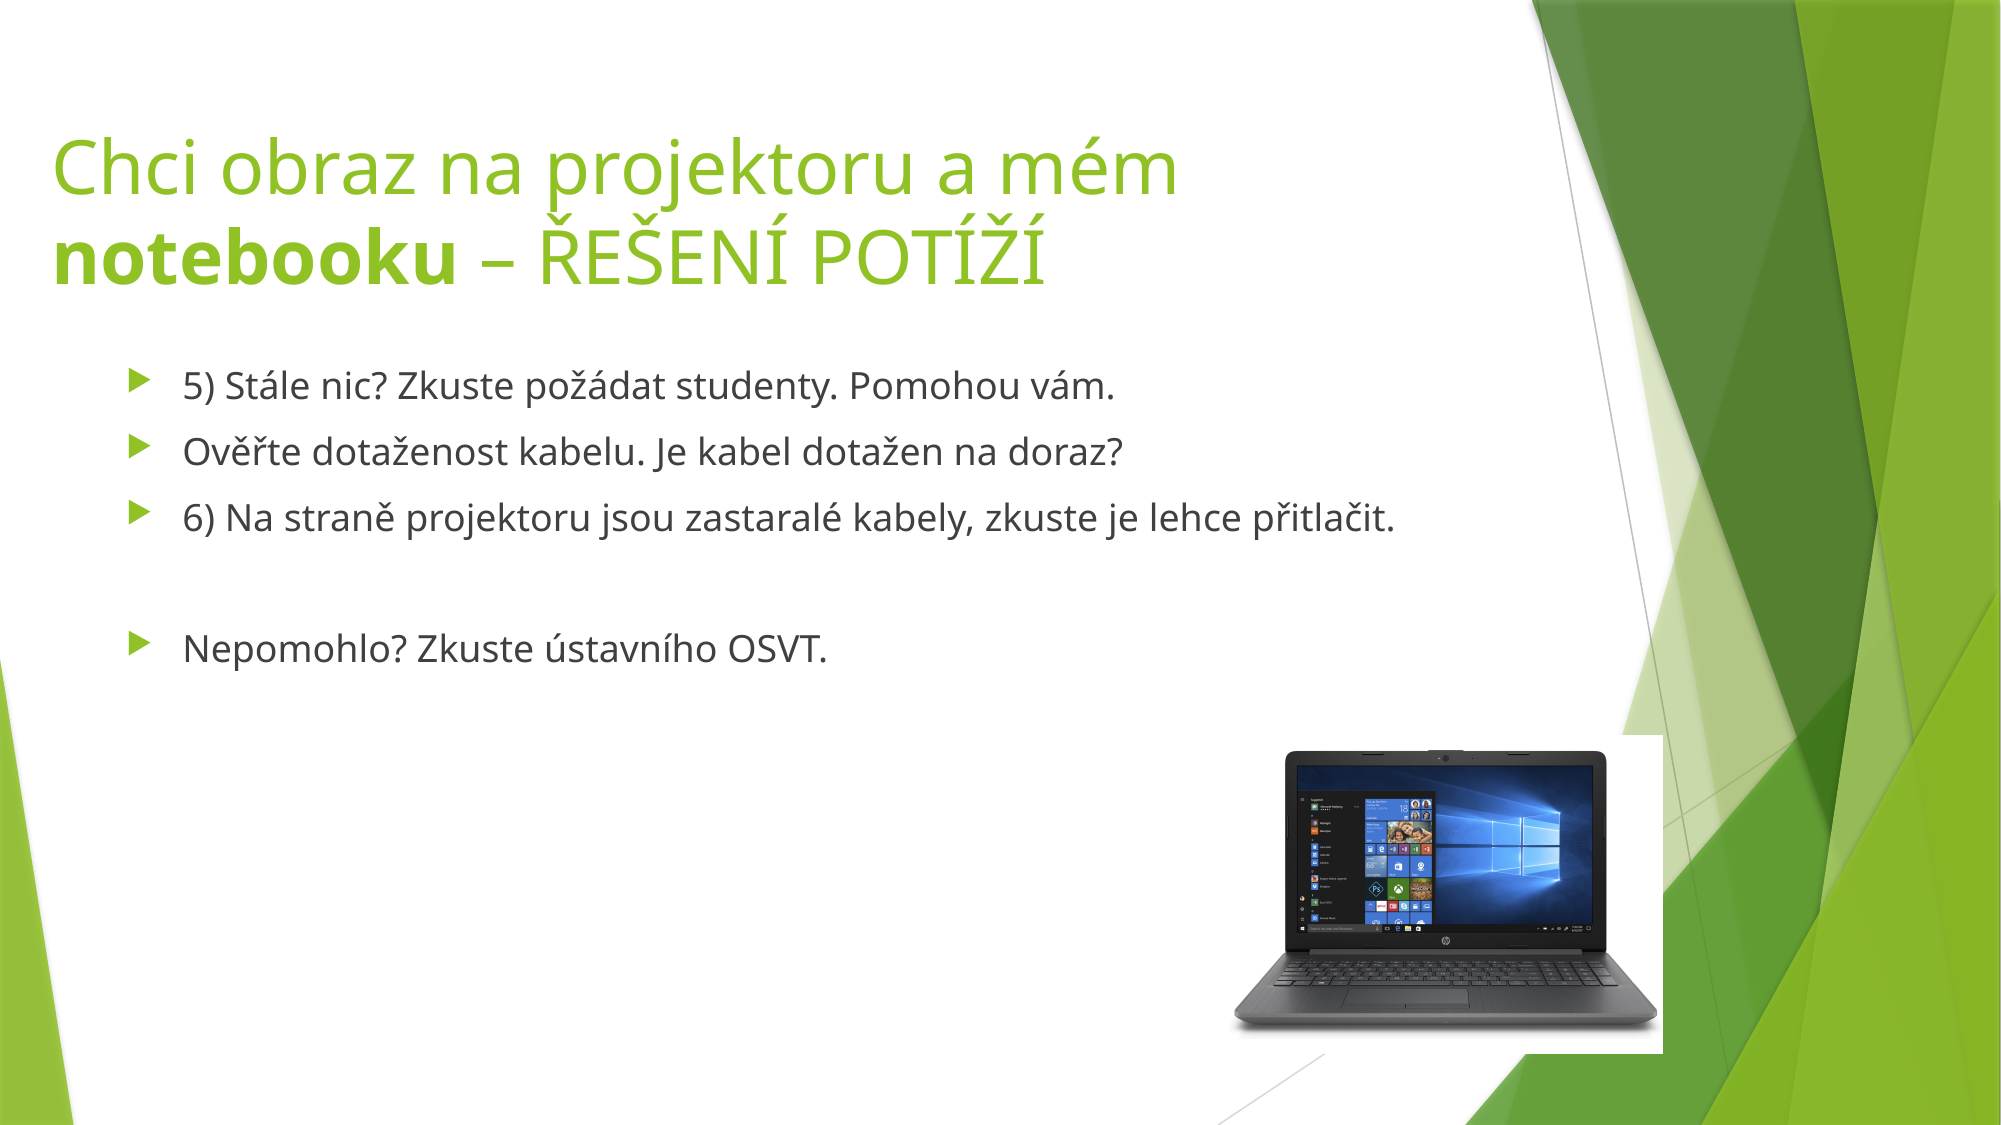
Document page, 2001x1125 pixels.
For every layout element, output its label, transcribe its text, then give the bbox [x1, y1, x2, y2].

list 5) Stále nic? Zkuste požádat studenty. Pomohou vám. Ověřte dotaženost kabelu. Je kabel dotažen na doraz? 6) Na straně projektoru jsou zastaralé kabely, zkuste je lehce přitlačit. Nepomohlo? Zkuste ústavního OSVT. [111, 354, 1522, 992]
title Chci obraz na projektoru a mém notebooku – ŘEŠENÍ POTÍŽÍ [36, 112, 1447, 329]
picture [1228, 734, 1664, 1054]
